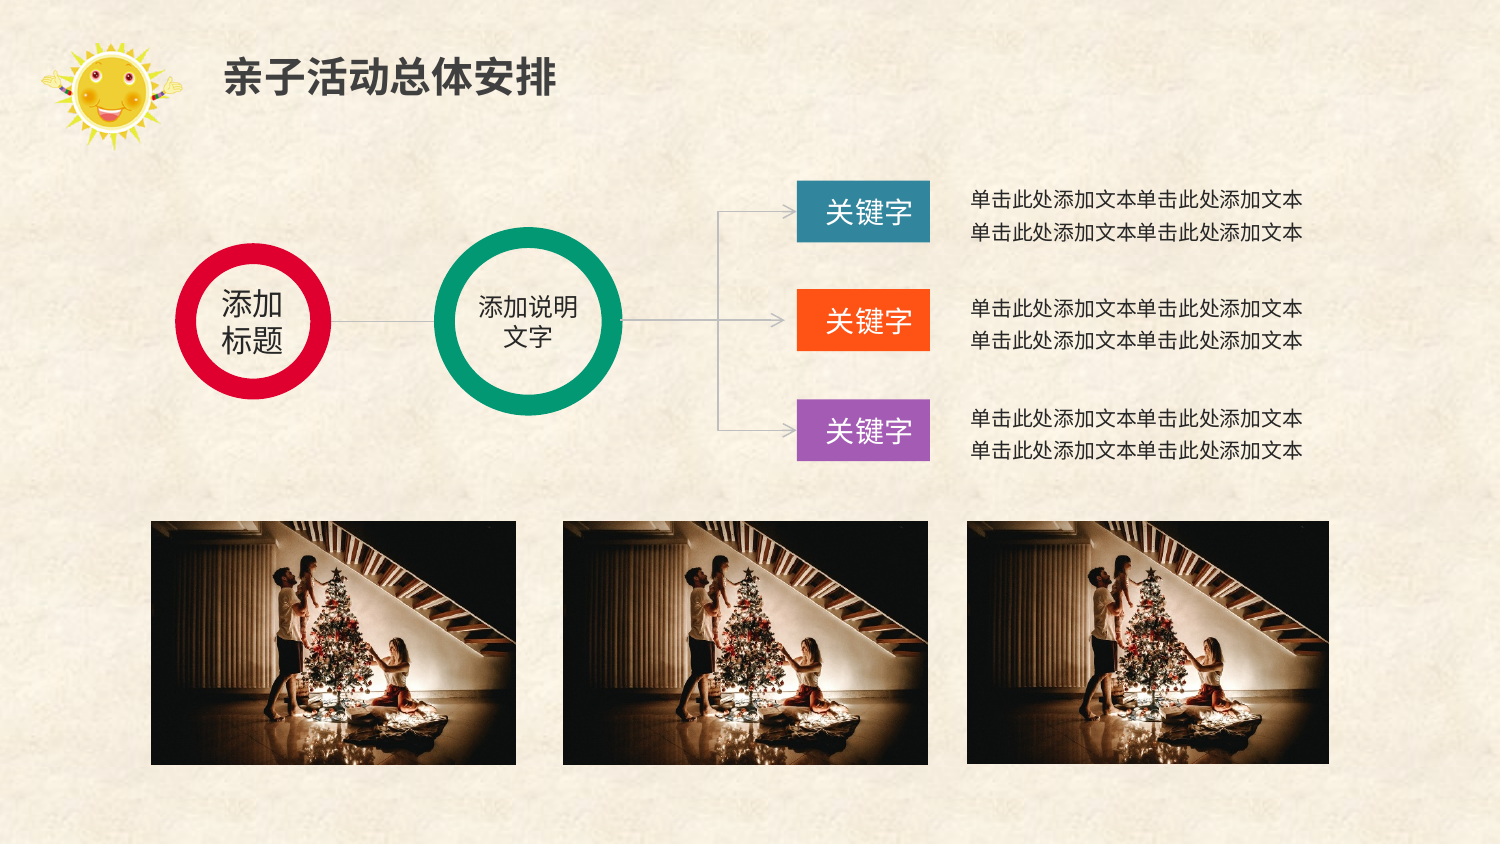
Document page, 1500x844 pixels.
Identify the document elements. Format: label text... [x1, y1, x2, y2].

picture [563, 520, 928, 765]
text_box 添加说明文字 [444, 237, 613, 406]
picture [40, 43, 184, 151]
text_box 添加标题 [185, 253, 321, 390]
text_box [796, 180, 937, 243]
text_box 单击此处添加文本单击此处添加文本 单击此处添加文本单击此处添加文本 [959, 392, 1370, 469]
text_box 单击此处添加文本单击此处添加文本 单击此处添加文本单击此处添加文本 [959, 282, 1370, 359]
text_box 单击此处添加文本单击此处添加文本 单击此处添加文本单击此处添加文本 [959, 173, 1370, 250]
picture [966, 521, 1329, 764]
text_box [796, 288, 937, 352]
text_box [796, 399, 937, 462]
text_box 亲子活动总体安排 [208, 43, 572, 109]
picture [151, 520, 516, 765]
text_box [619, 211, 786, 432]
